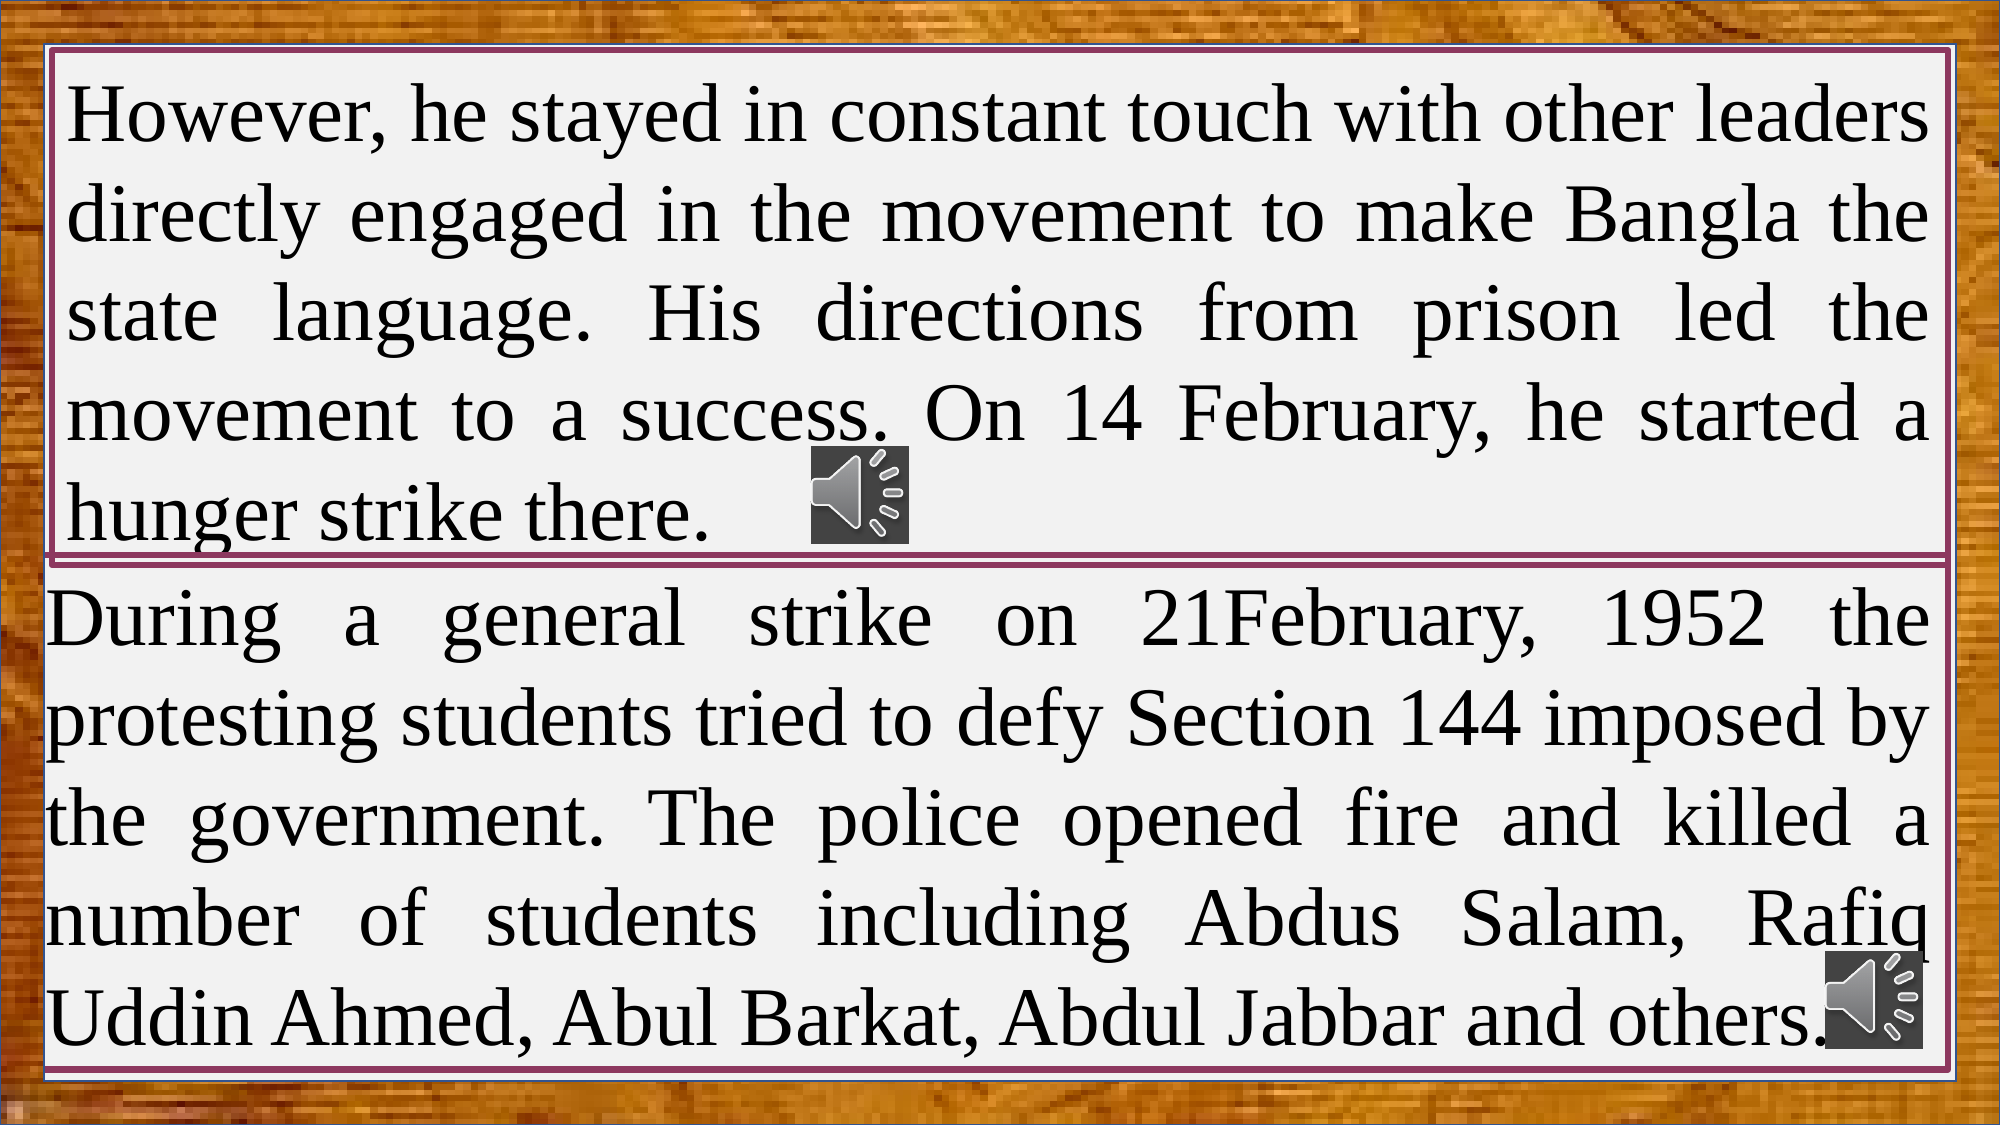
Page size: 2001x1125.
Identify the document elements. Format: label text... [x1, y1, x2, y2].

picture [809, 445, 910, 546]
text_box However, he stayed in constant touch with other leaders directly engaged in the movement to make Bangla the state language. His directions from prison led the movement to a success. On 14 February, he started a hunger strike there. [51, 50, 1949, 554]
text_box During a general strike on 21February, 1952 the protesting students tried to defy Section 144 imposed by the government. The police opened fire and killed a number of students including Abdus Salam, Rafiq Uddin Ahmed, Abul Barkat, Abdul Jabbar and others. [45, 554, 1949, 1070]
picture [1824, 949, 1924, 1050]
text_box [0, 0, 2000, 1125]
